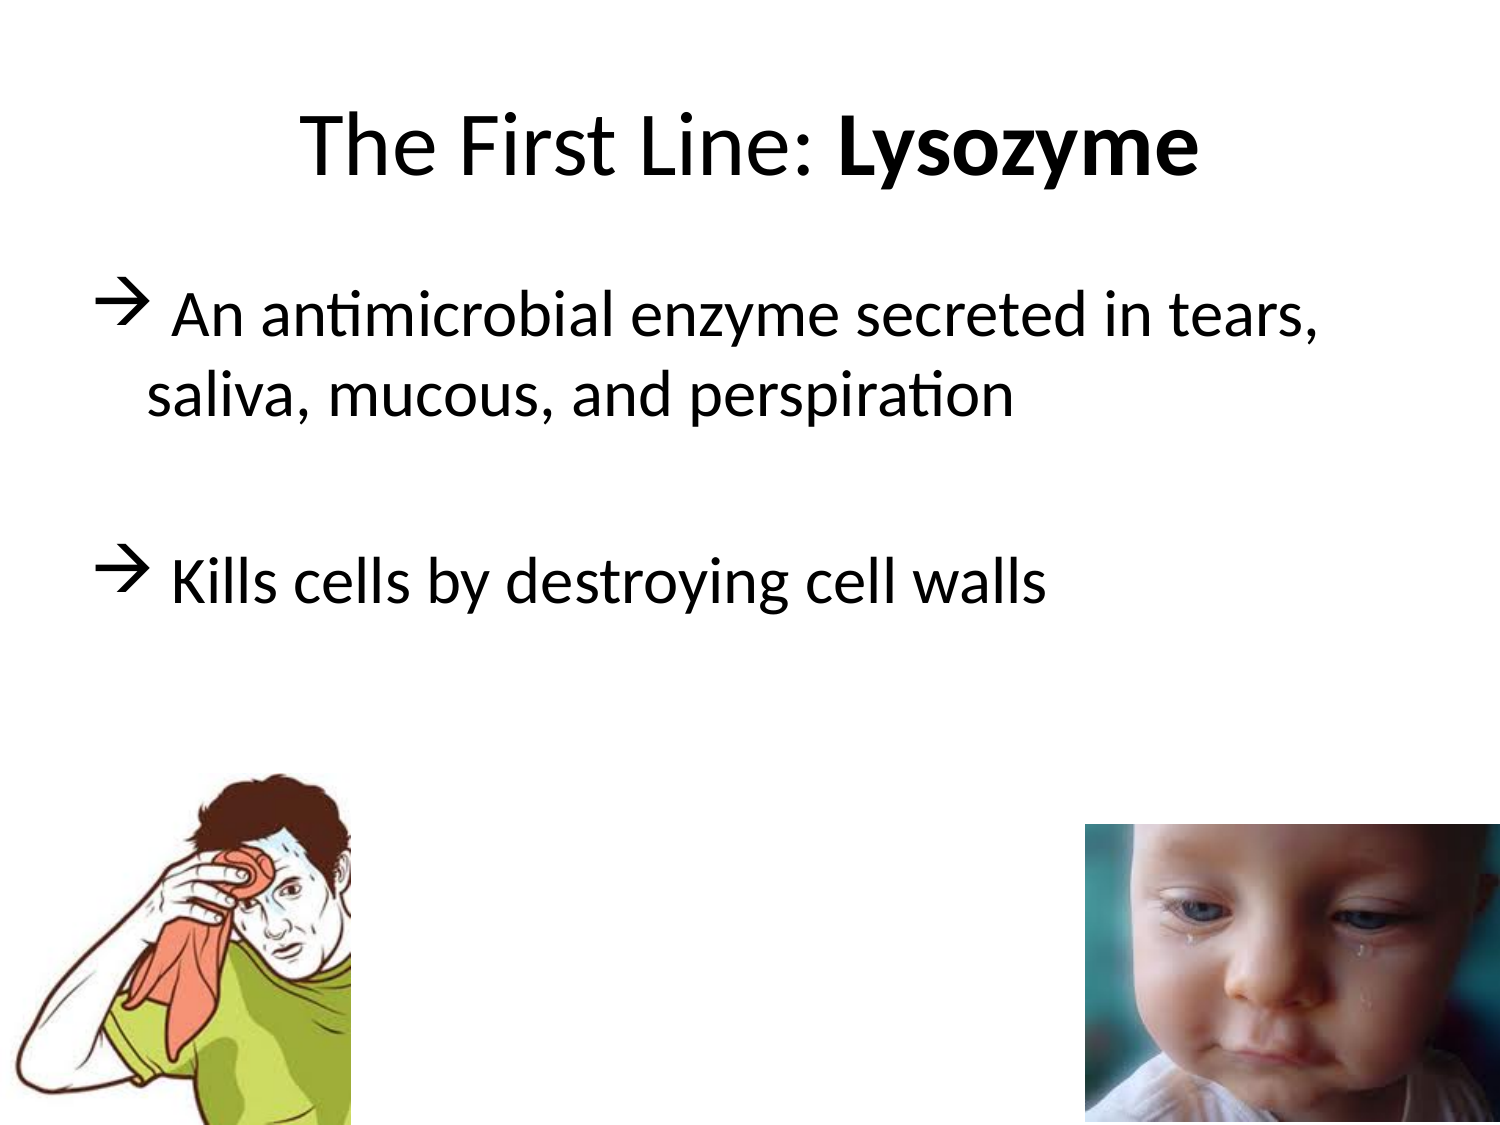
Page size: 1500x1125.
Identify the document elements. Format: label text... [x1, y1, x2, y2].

title The First Line: Lysozyme [75, 45, 1425, 233]
list An antimicrobial enzyme secreted in tears, saliva, mucous, and perspiration Kills cells by destroying cell walls [75, 262, 1425, 1005]
picture [0, 773, 351, 1125]
picture [1085, 824, 1500, 1122]
